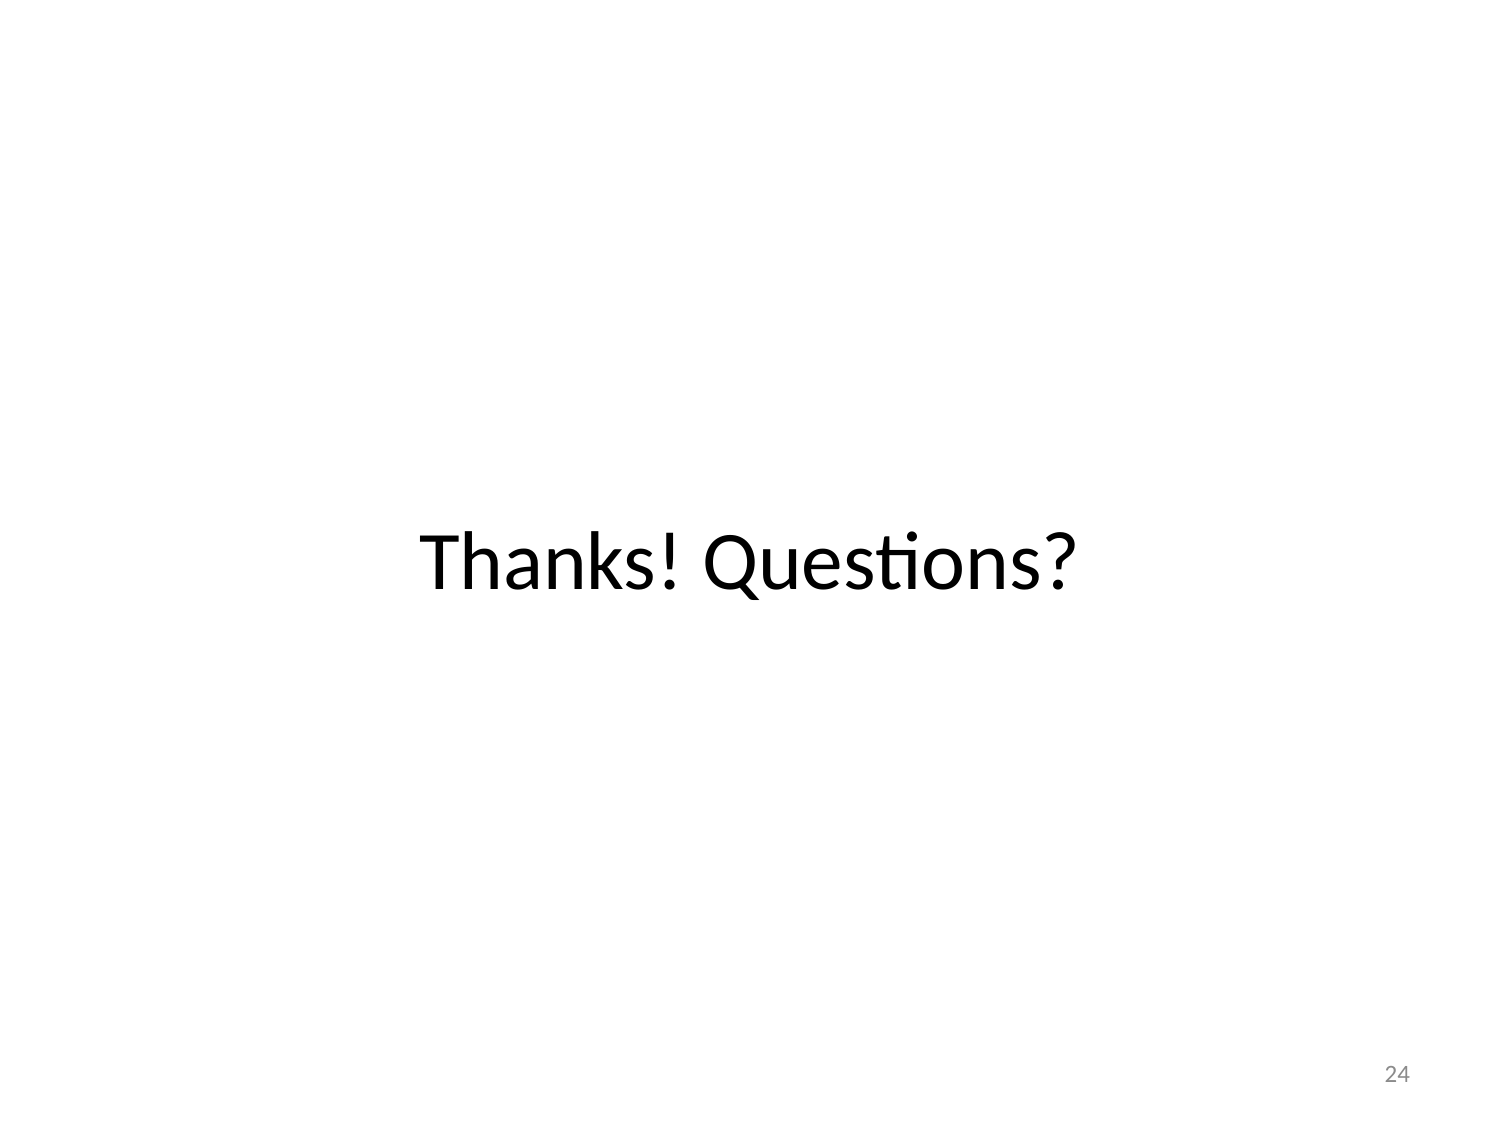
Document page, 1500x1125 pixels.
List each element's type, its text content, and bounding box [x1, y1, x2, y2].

slide_number 24 [1074, 1042, 1425, 1103]
title Thanks! Questions? [74, 399, 1426, 713]
